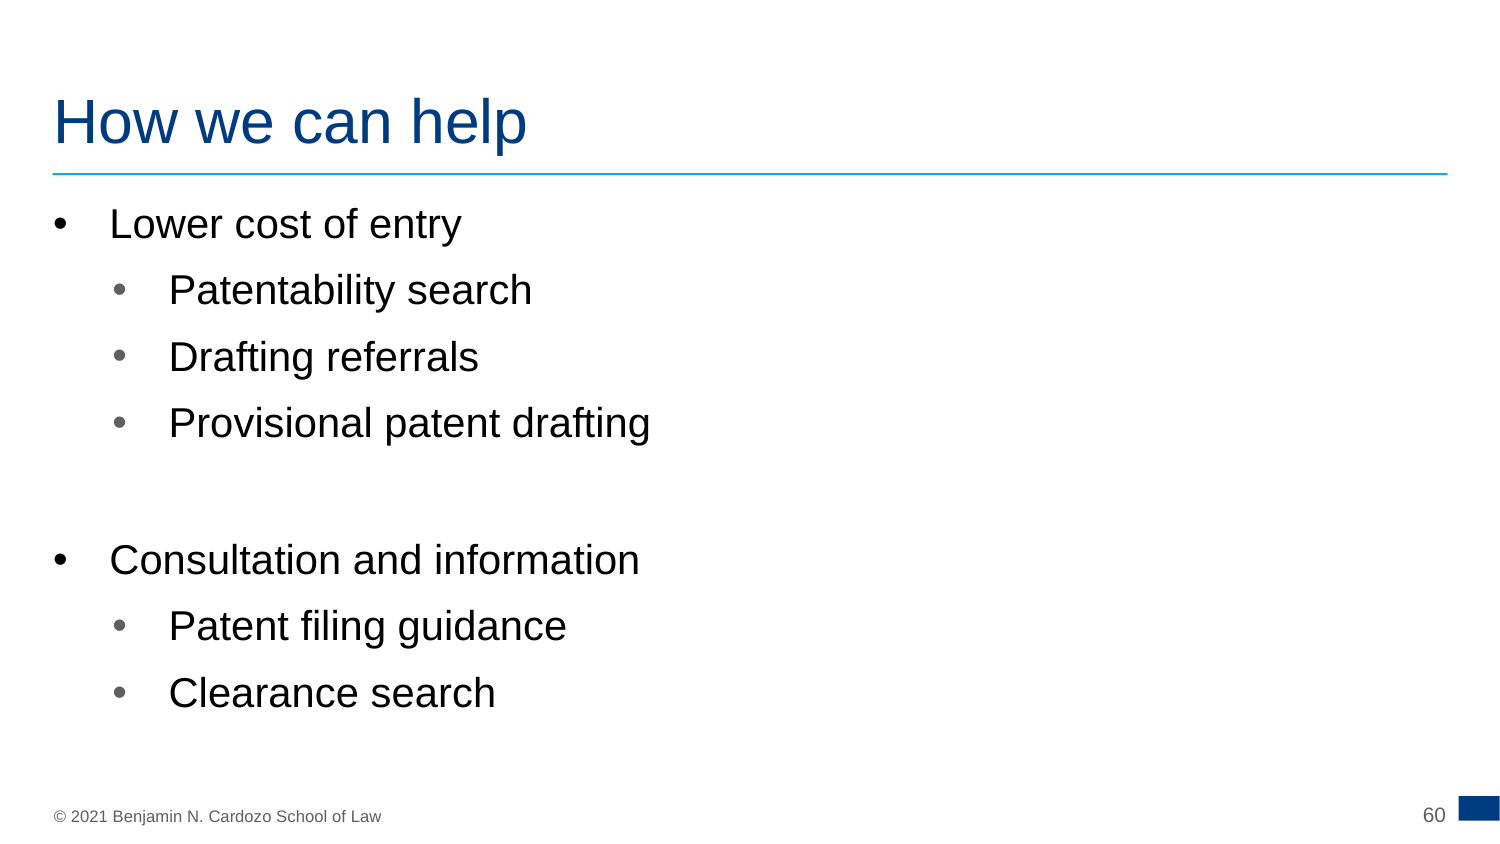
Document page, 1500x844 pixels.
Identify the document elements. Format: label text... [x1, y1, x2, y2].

title How we can help [53, 64, 1447, 157]
slide_number 60 [1364, 801, 1446, 826]
list Lower cost of entry Patentability search Drafting referrals Provisional patent drafting Consultation and information Patent filing guidance Clearance search [53, 200, 1446, 759]
